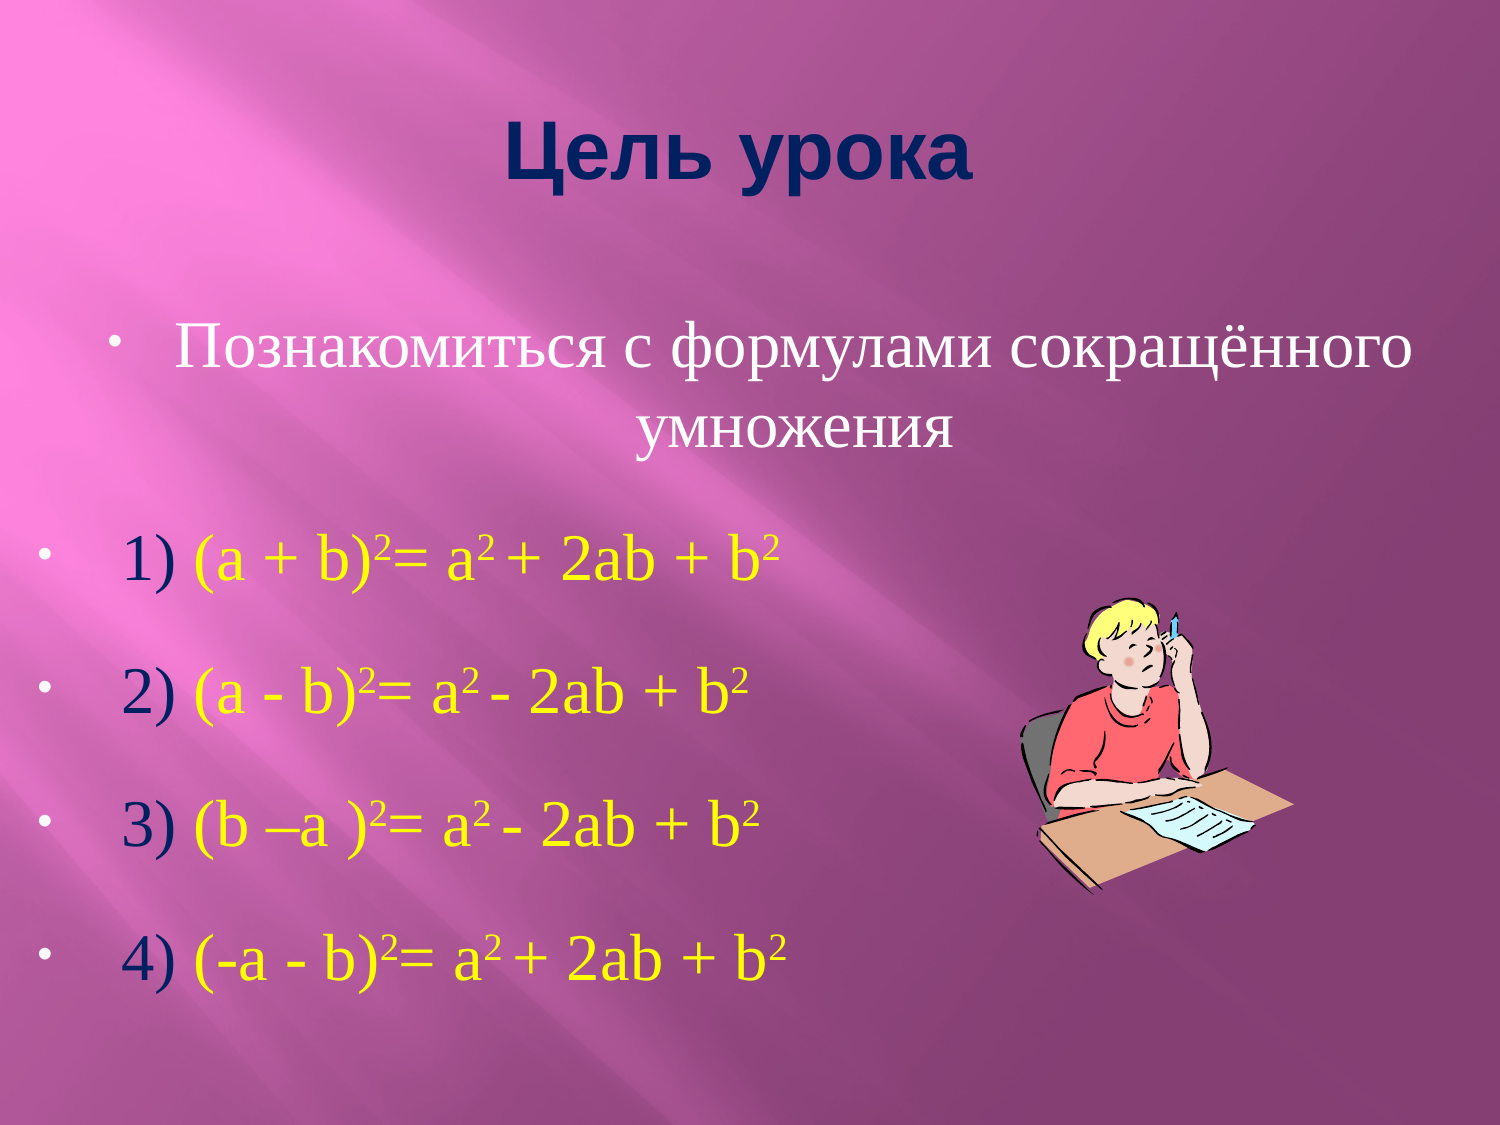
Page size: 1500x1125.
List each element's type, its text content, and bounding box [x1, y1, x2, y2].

picture [1019, 597, 1295, 896]
title Цель урока [75, 46, 1425, 247]
list Познакомиться с формулами сокращённого умножения 1) (а + b)2= а2 + 2аb + b2 2) (а - b)2= а2 - 2аb + b2 3) (b –а )2= а2 - 2аb + b2 4) (-а - b)2= а2 + 2аb + b2 [0, 292, 1500, 1125]
